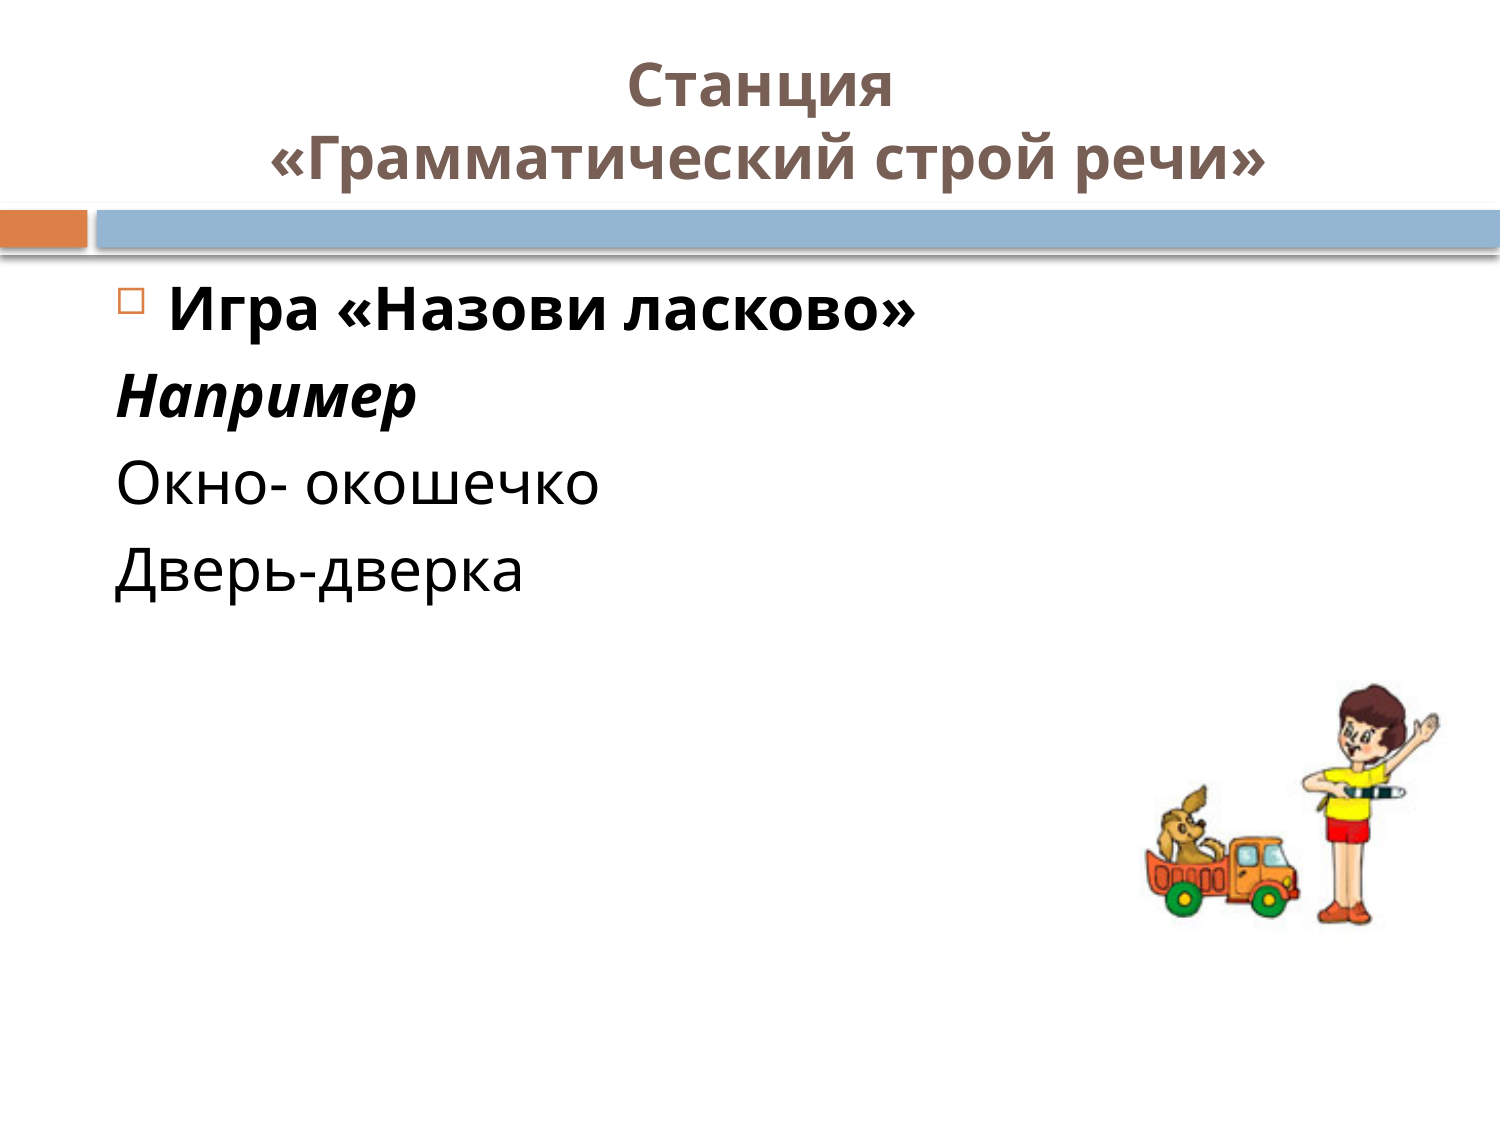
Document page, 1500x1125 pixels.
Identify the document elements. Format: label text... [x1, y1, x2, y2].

list Игра «Назови ласково» Например Окно- окошечко Дверь-дверка [100, 262, 1438, 1000]
title Станция «Грамматический строй речи» [100, 37, 1438, 200]
picture [1139, 680, 1448, 941]
